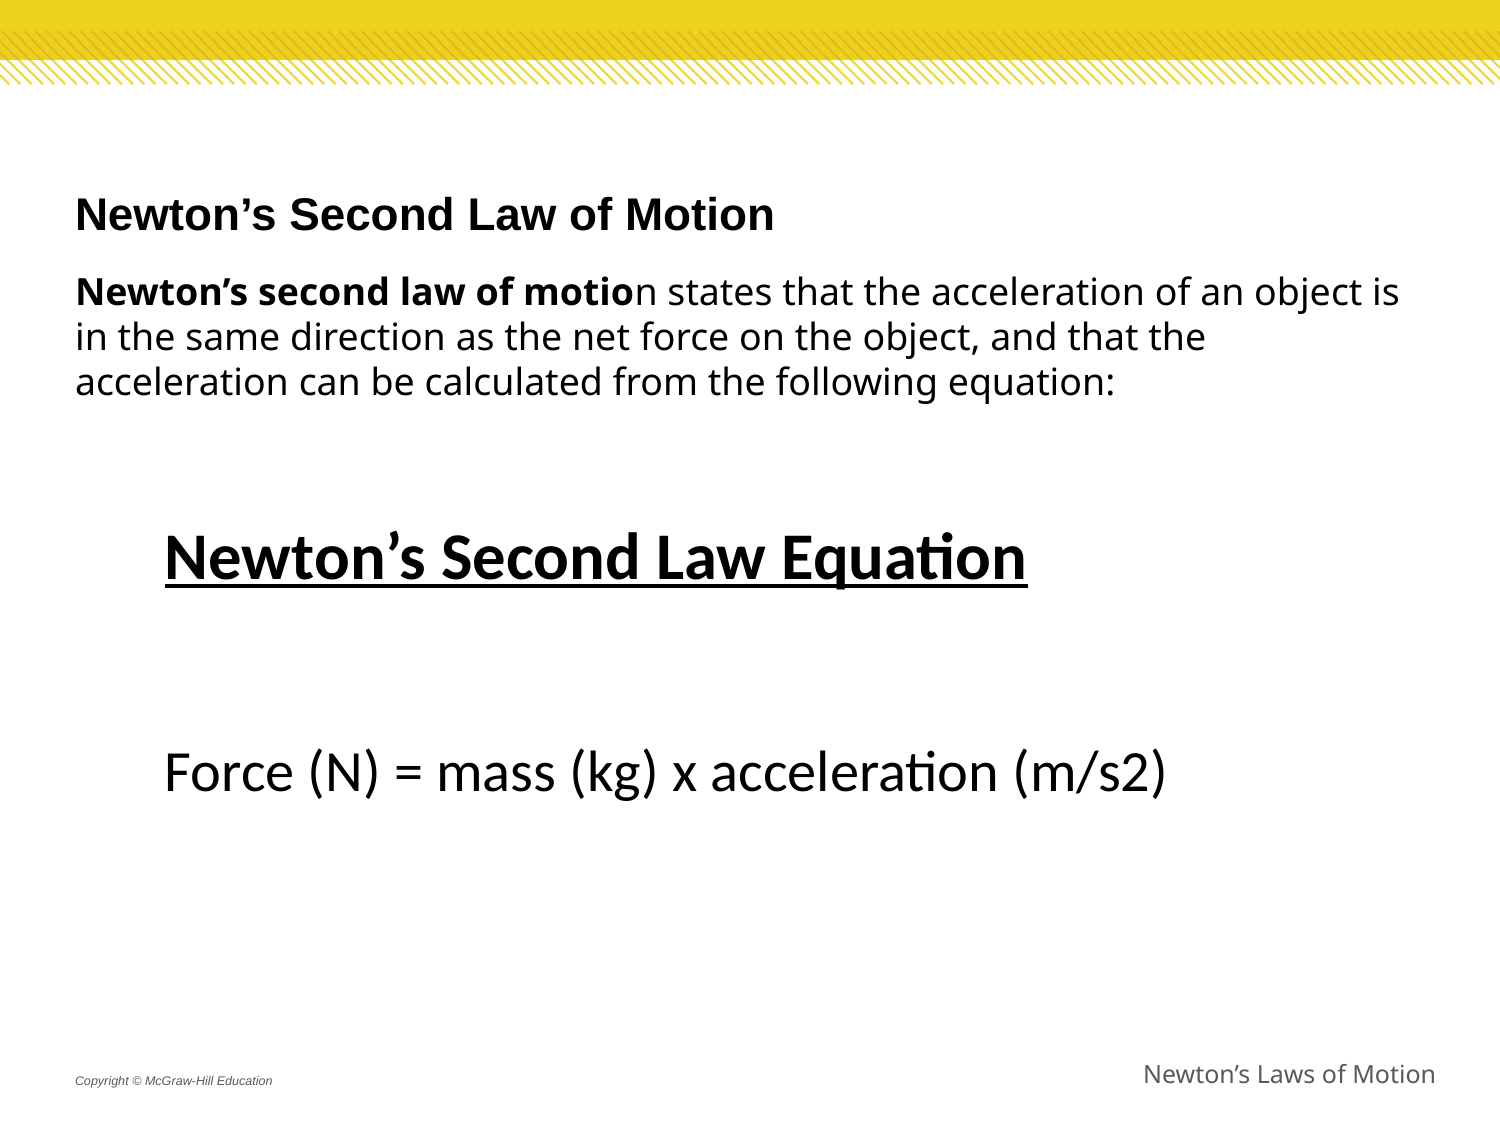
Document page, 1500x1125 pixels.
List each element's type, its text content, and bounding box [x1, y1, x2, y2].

text_box Newton’s Laws of Motion [284, 1043, 1437, 1089]
text_box Copyright © McGraw-Hill Education [74, 1043, 284, 1089]
text_box Newton’s Second Law Equation Force (N) = mass (kg) x acceleration (m/s2) [150, 505, 1355, 811]
picture [0, 0, 1500, 86]
list Newton’s Second Law of Motion Newton’s second law of motion states that the acceleration of an object is in the same direction as the net force on the object, and that the acceleration can be calculated from the following equation: [75, 184, 1425, 954]
